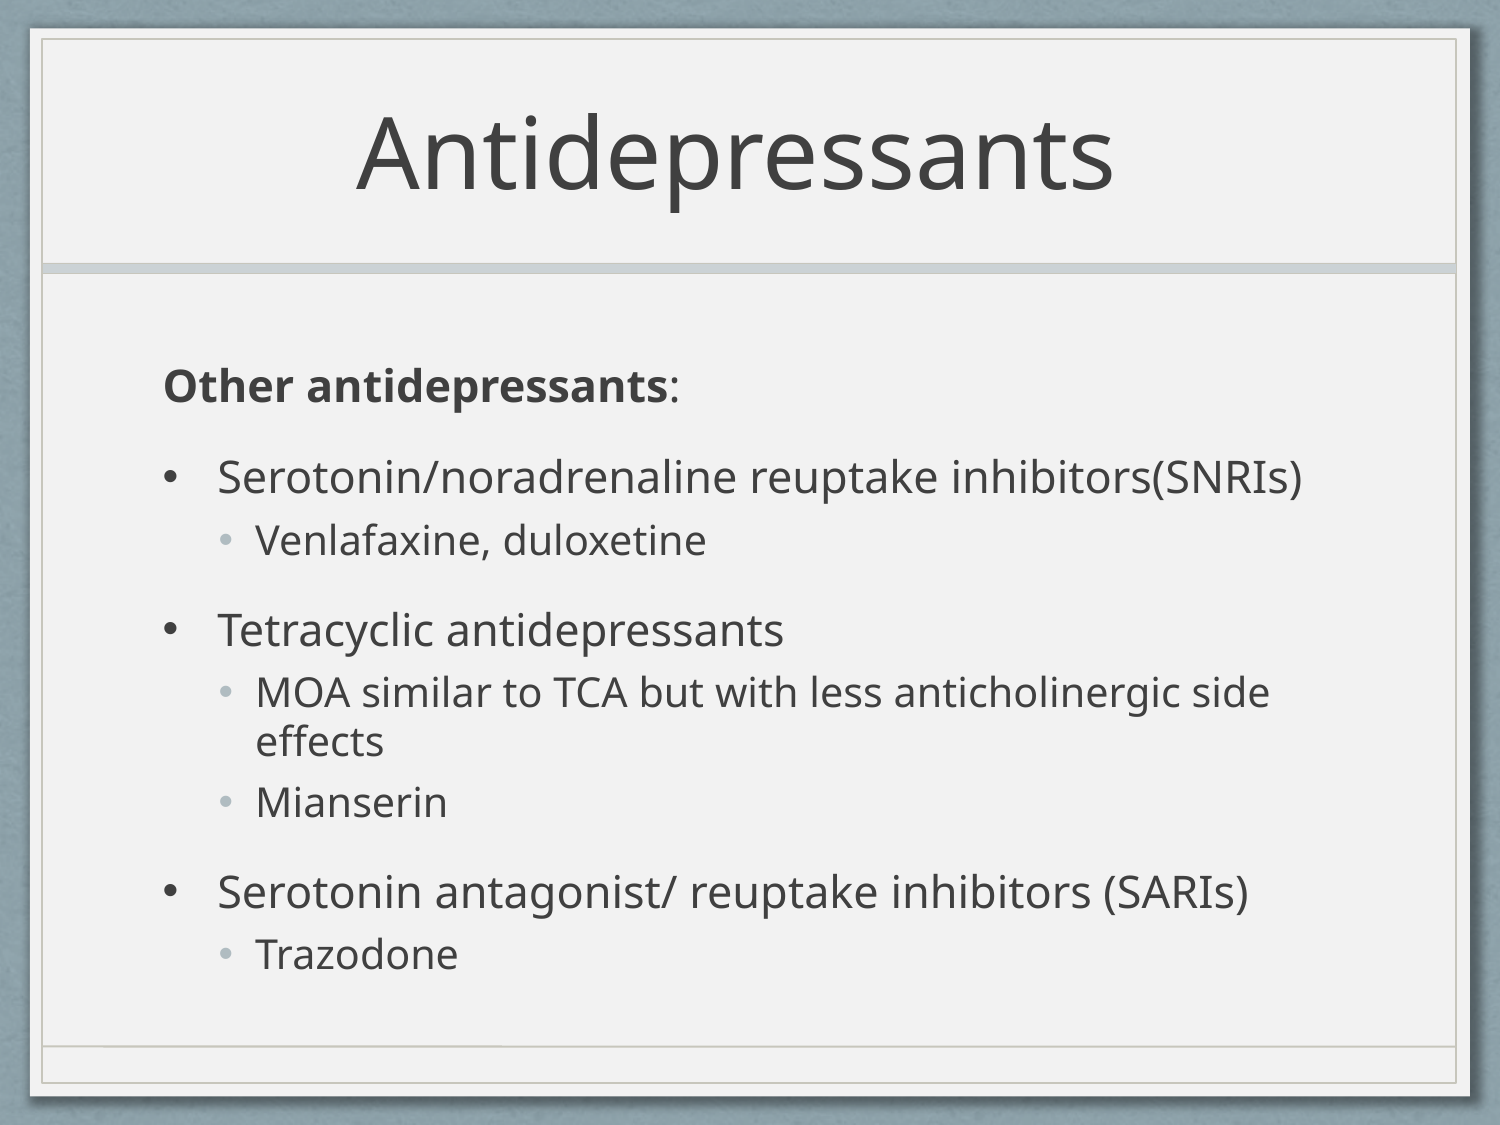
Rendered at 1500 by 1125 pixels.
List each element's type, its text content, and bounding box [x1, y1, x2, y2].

list Other antidepressants: Serotonin/noradrenaline reuptake inhibitors(SNRIs) Venlafaxine, duloxetine Tetracyclic antidepressants MOA similar to TCA but with less anticholinergic side effects Mianserin Serotonin antagonist/ reuptake inhibitors (SARIs) Trazodone [147, 350, 1353, 995]
title Antidepressants [147, 40, 1353, 260]
